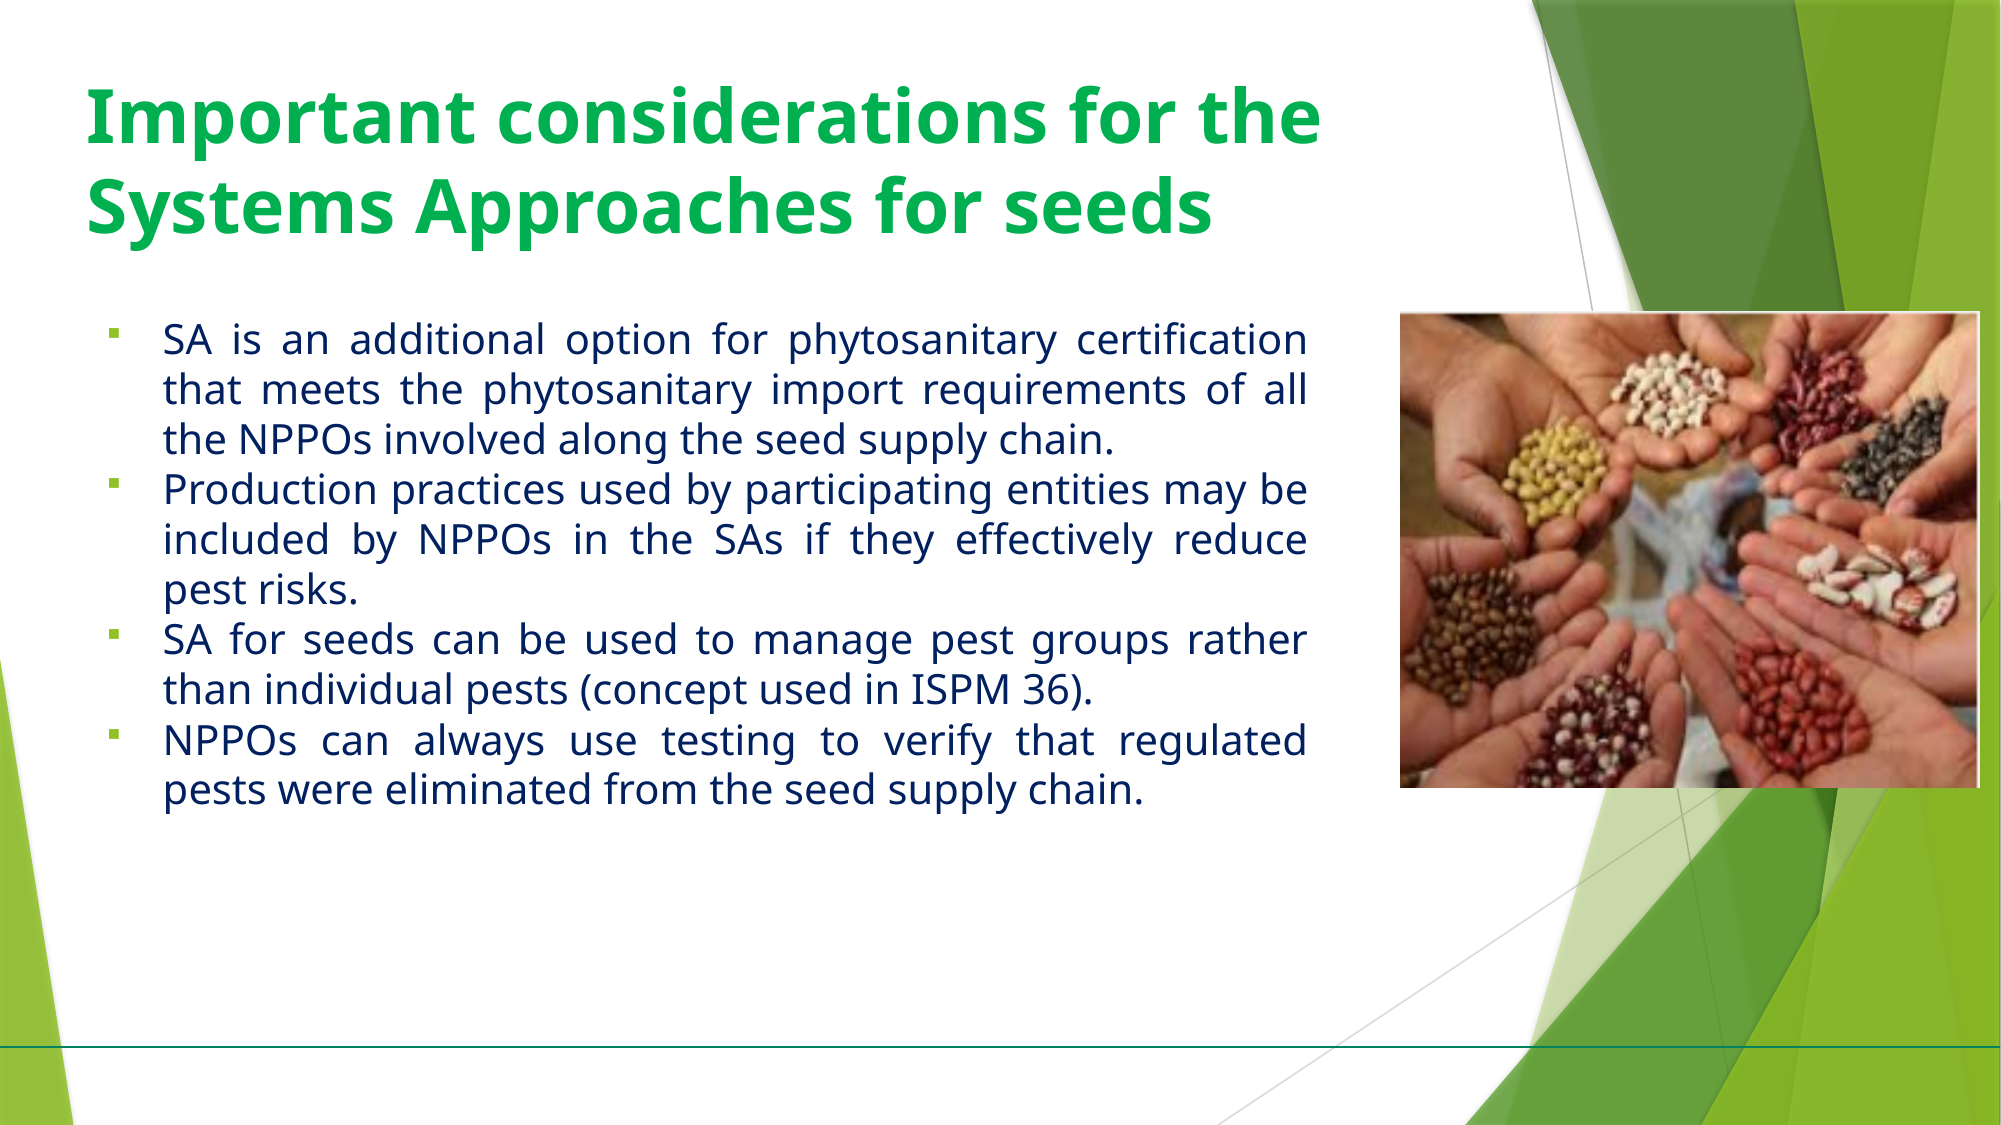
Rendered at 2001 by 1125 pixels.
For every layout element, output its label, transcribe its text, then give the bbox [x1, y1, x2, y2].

picture [1399, 310, 1981, 788]
title Important considerations for the Systems Approaches for seeds [0, 69, 1600, 250]
subtitle SA is an additional option for phytosanitary certification that meets the phytosanitary import requirements of all the NPPOs involved along the seed supply chain. Production practices used by participating entities may be included by NPPOs in the SAs if they effectively reduce pest risks. SA for seeds can be used to manage pest groups rather than individual pests (concept used in ISPM 36). NPPOs can always use testing to verify that regulated pests were eliminated from the seed supply chain. [17, 262, 1368, 1008]
